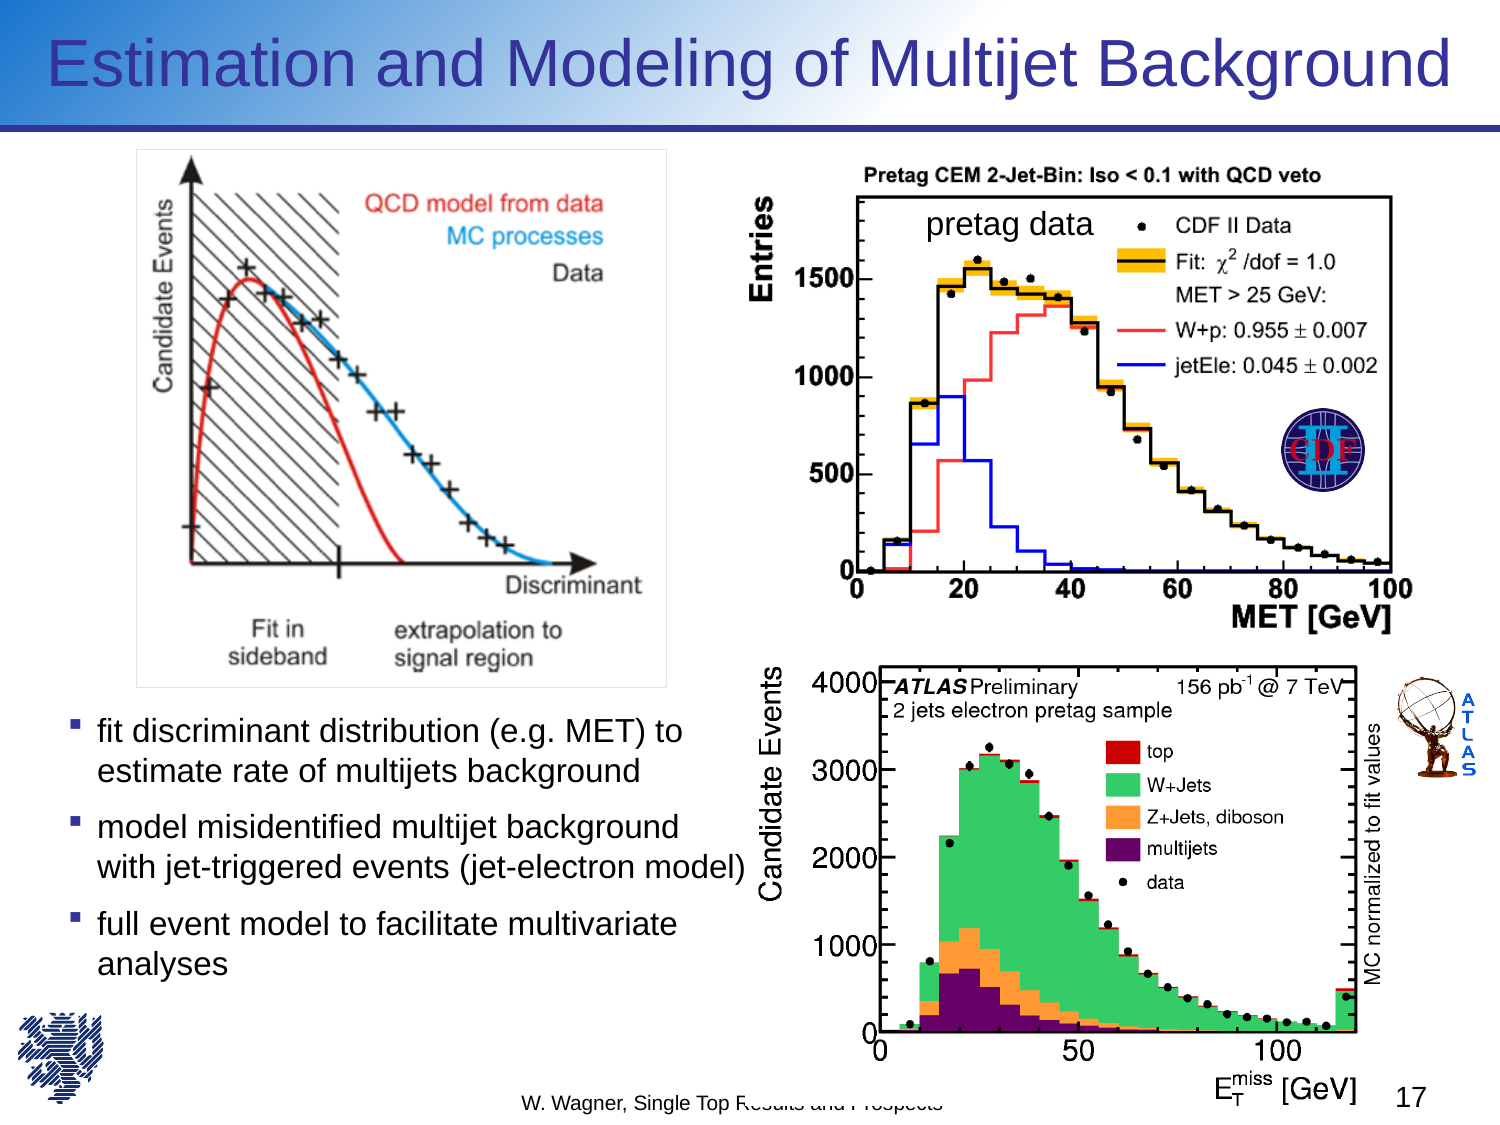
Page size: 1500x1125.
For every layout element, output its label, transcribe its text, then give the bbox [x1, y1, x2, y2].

text_box fit discriminant distribution (e.g. MET) to estimate rate of multijets background model misidentified multijet background with jet-triggered events (jet-electron model) full event model to facilitate multivariate analyses [53, 701, 740, 990]
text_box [745, 644, 1483, 1107]
title Estimation and Modeling of Multijet Background [29, 17, 1471, 102]
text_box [726, 148, 1419, 642]
picture [135, 148, 668, 689]
picture [17, 1011, 105, 1106]
